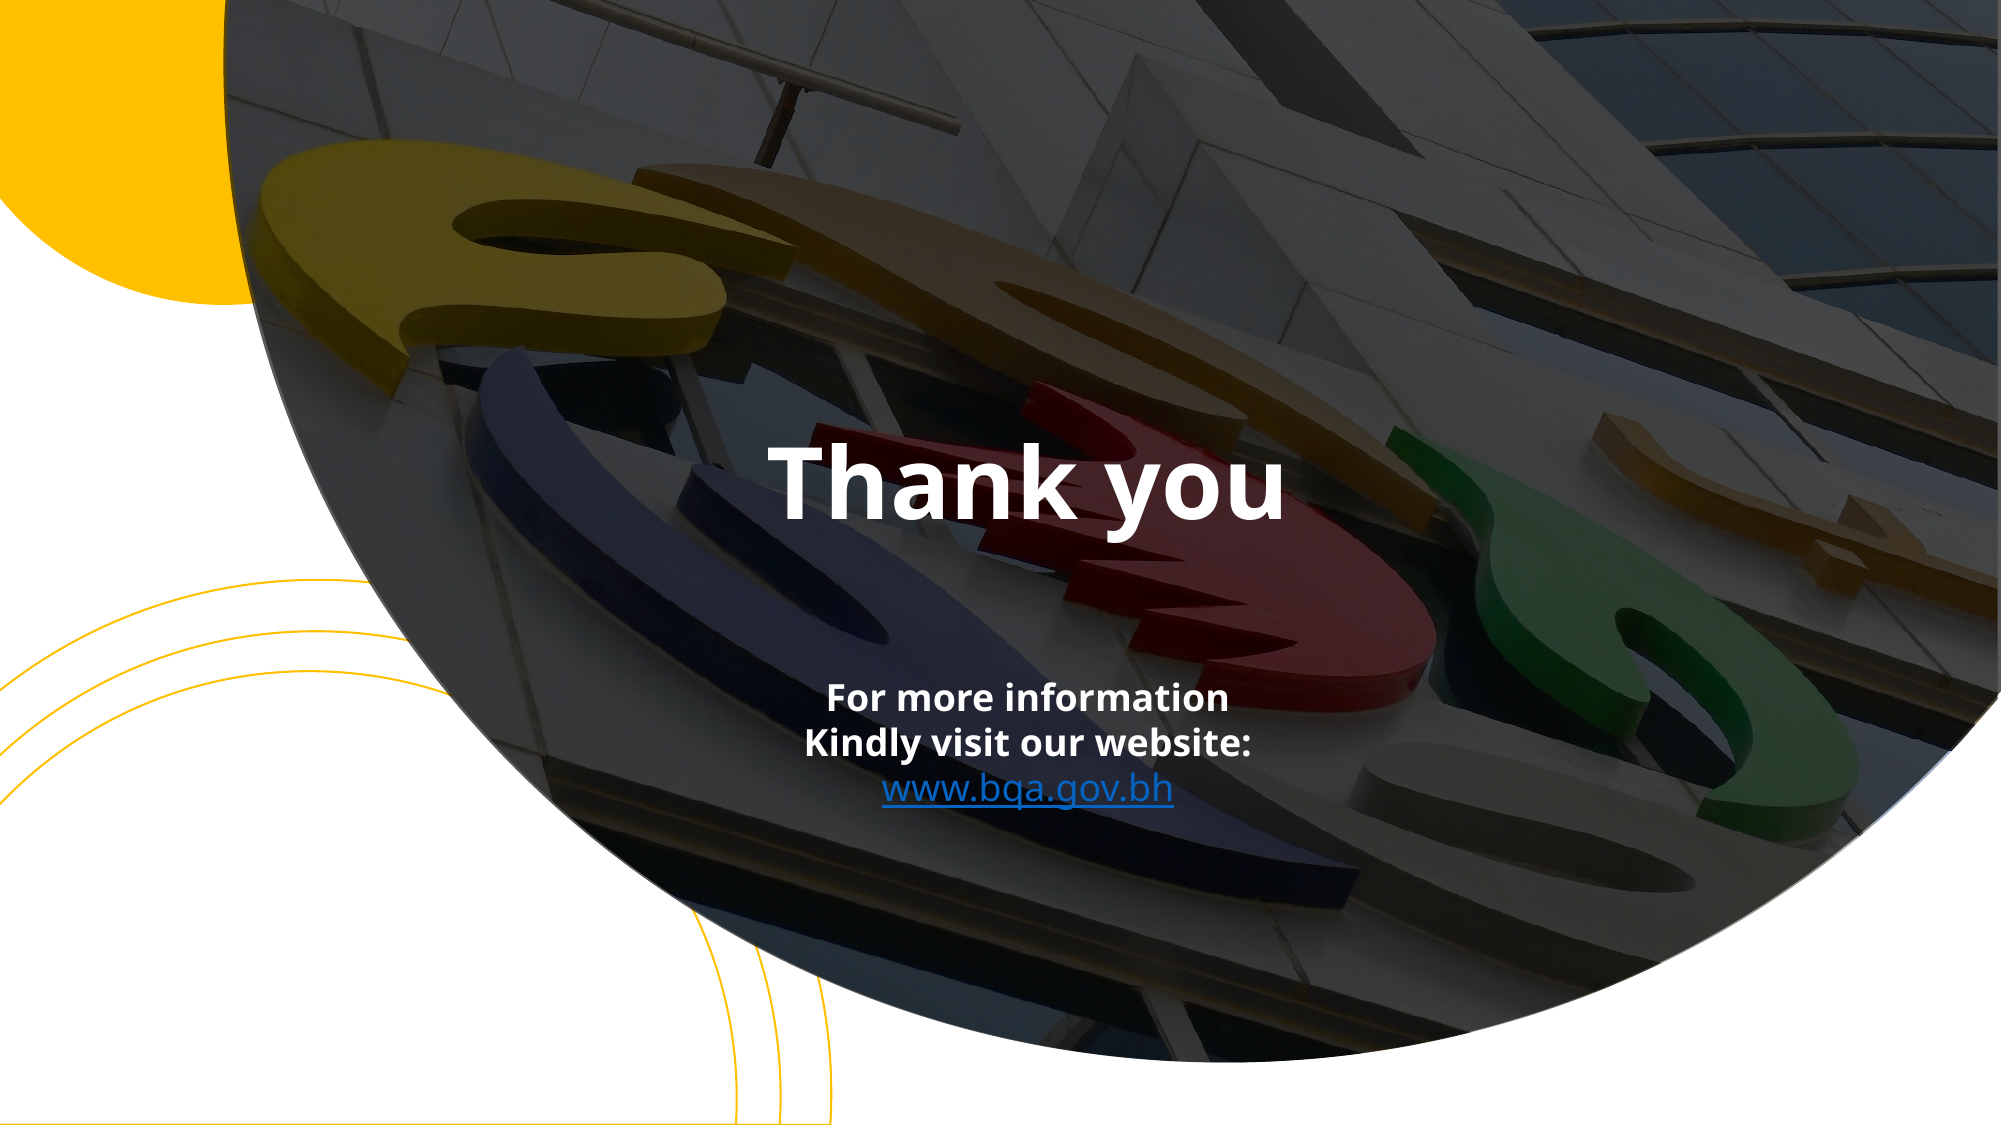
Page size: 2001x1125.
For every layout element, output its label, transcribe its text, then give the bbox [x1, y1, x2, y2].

picture [226, 0, 1998, 1063]
text_box For more information Kindly visit our website: www.bqa.gov.bh [645, 666, 1411, 823]
text_box Thank you [531, 269, 1525, 548]
